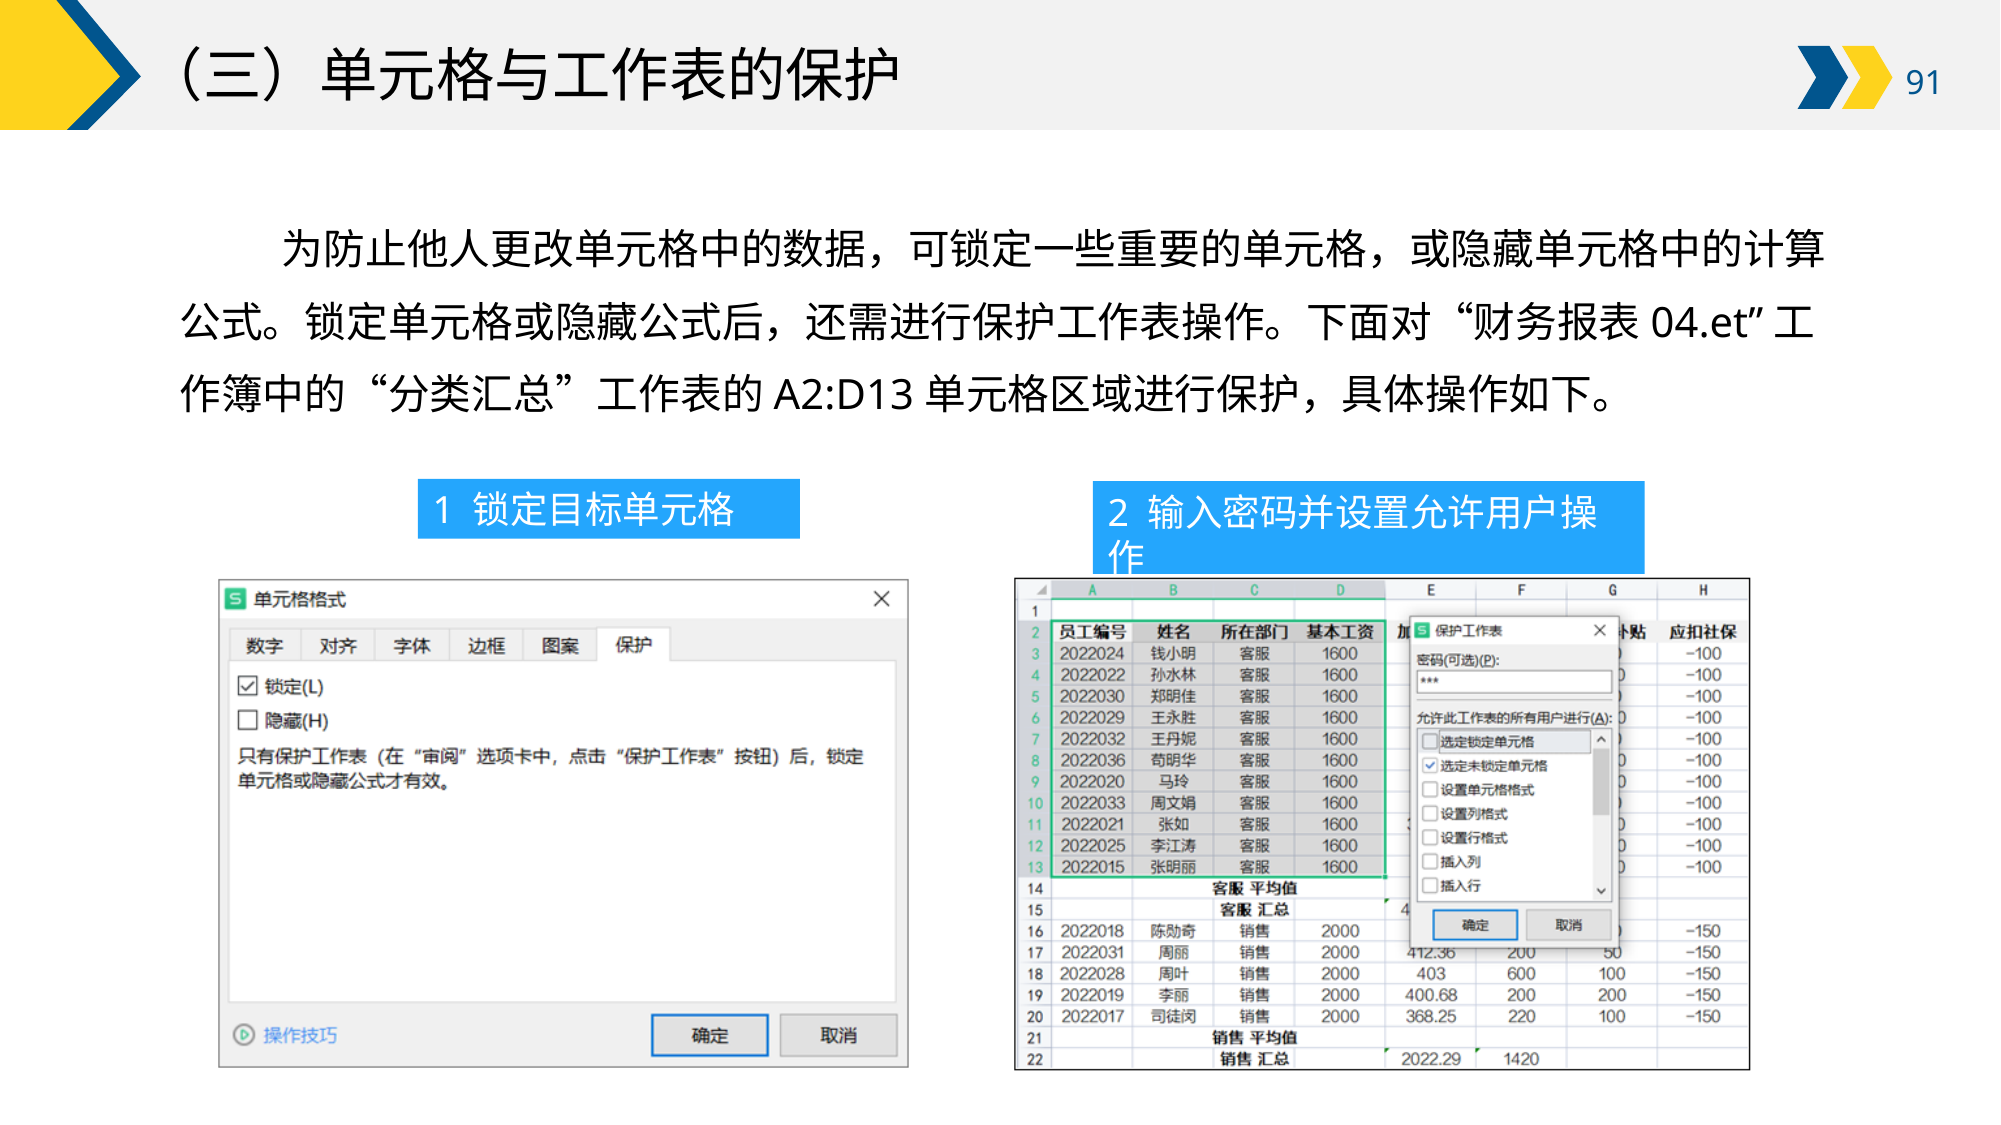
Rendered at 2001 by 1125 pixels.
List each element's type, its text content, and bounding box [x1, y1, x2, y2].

text_box 为防止他人更改单元格中的数据，可锁定一些重要的单元格，或隐藏单元格中的计算公式。锁定单元格或隐藏公式后，还需进行保护工作表操作。下面对“财务报表04.et”工作簿中的“分类汇总”工作表的A2:D13单元格区域进行保护，具体操作如下。 [164, 192, 1871, 479]
title （三）单元格与工作表的保护 [129, 35, 1900, 120]
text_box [417, 478, 1645, 542]
picture [208, 574, 1753, 1077]
